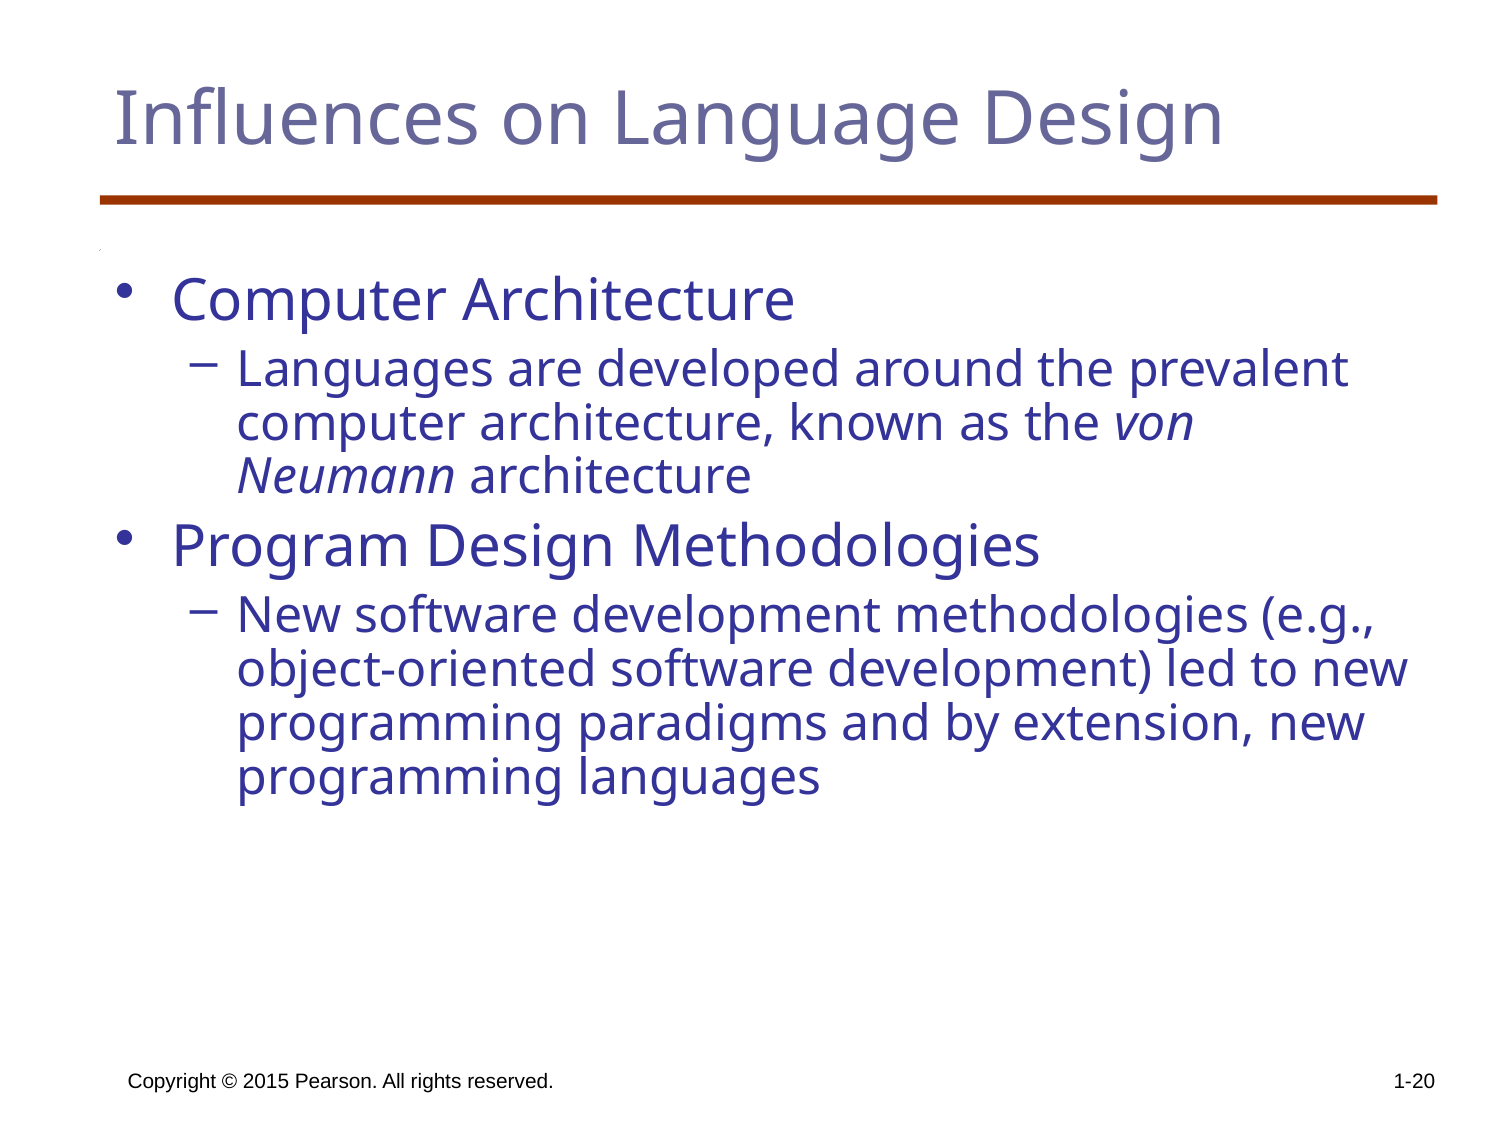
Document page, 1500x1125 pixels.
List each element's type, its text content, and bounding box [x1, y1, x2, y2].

footer Copyright © 2015 Pearson. All rights reserved. [112, 1024, 801, 1101]
title Influences on Language Design [99, 62, 1438, 250]
list Computer Architecture Languages are developed around the prevalent computer architecture, known as the von Neumann architecture Program Design Methodologies New software development methodologies (e.g., object-oriented software development) led to new programming paradigms and by extension, new programming languages [99, 262, 1438, 1013]
slide_number 1-20 [1137, 1024, 1451, 1101]
